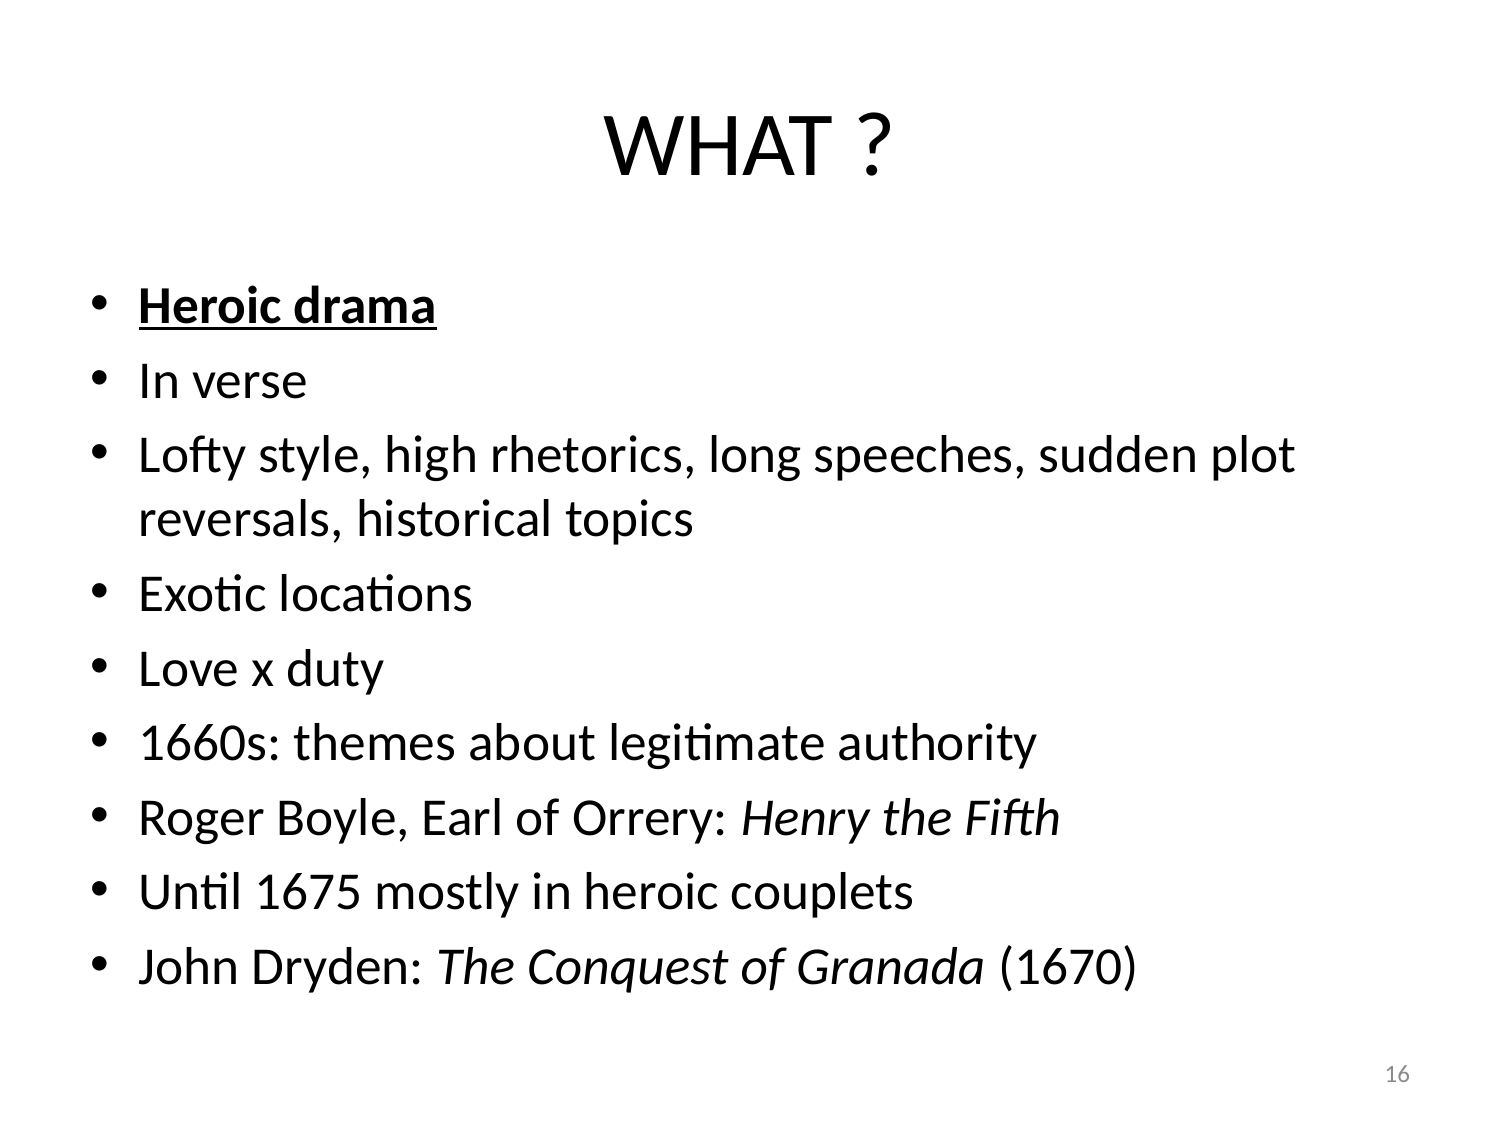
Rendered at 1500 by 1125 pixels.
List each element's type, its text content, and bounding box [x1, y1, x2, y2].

slide_number 16 [1074, 1042, 1425, 1103]
list Heroic drama In verse Lofty style, high rhetorics, long speeches, sudden plot reversals, historical topics Exotic locations Love x duty 1660s: themes about legitimate authority Roger Boyle, Earl of Orrery: Henry the Fifth Until 1675 mostly in heroic couplets John Dryden: The Conquest of Granada (1670) [75, 262, 1425, 1005]
title WHAT ? [75, 45, 1425, 233]
